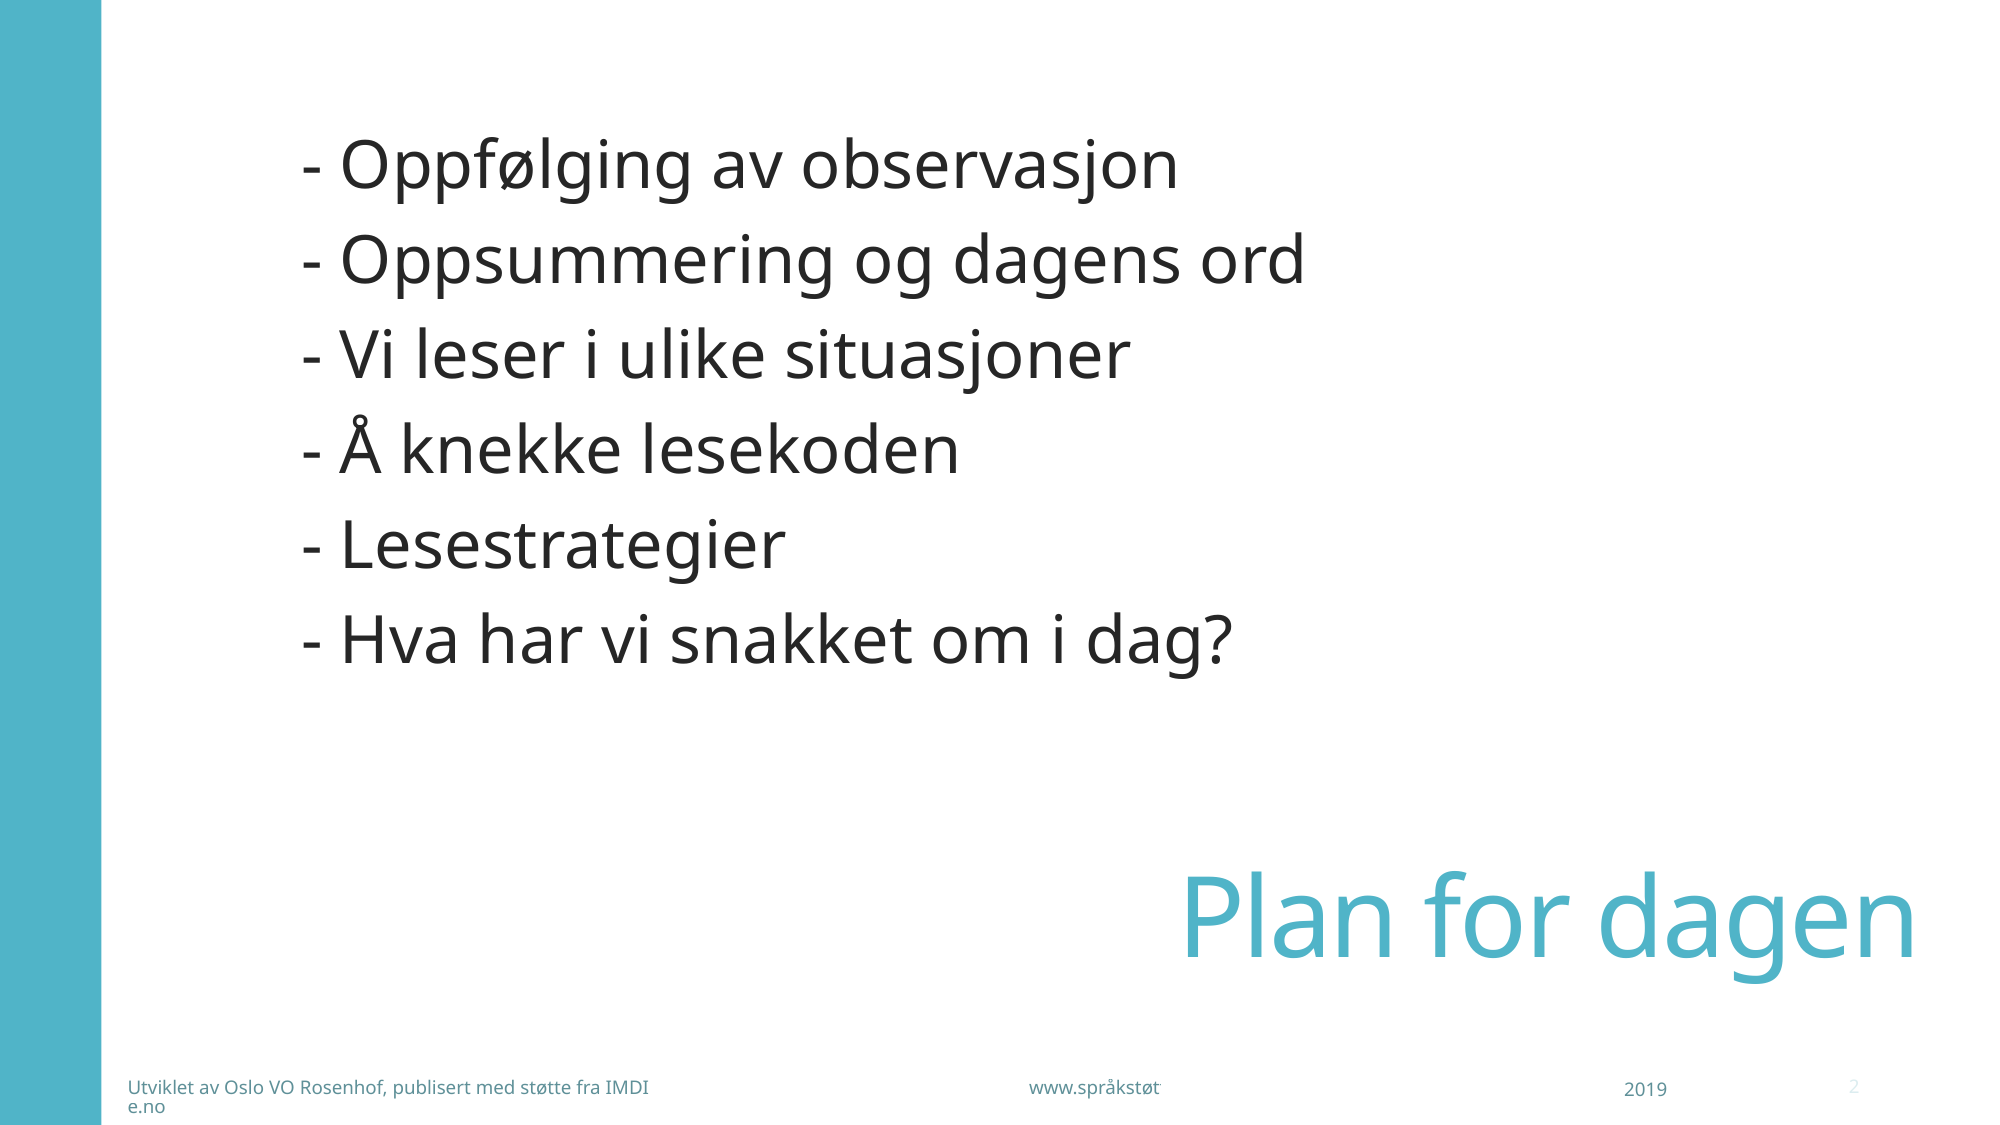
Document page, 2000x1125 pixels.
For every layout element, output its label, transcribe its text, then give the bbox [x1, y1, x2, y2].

footer Utviklet av Oslo VO Rosenhof, publisert med støtte fra IMDI www.språkstøtte.no [112, 1069, 1185, 1108]
list - Oppfølging av observasjon - Oppsummering og dagens ord - Vi leser i ulike situasjoner - Å knekke lesekoden - Lesestrategier - Hva har vi snakket om i dag? [267, 127, 1334, 775]
title Plan for dagen [498, 795, 1936, 1050]
slide_number 2019 [1542, 1069, 1683, 1108]
slide_number 2 [1802, 1069, 1875, 1108]
